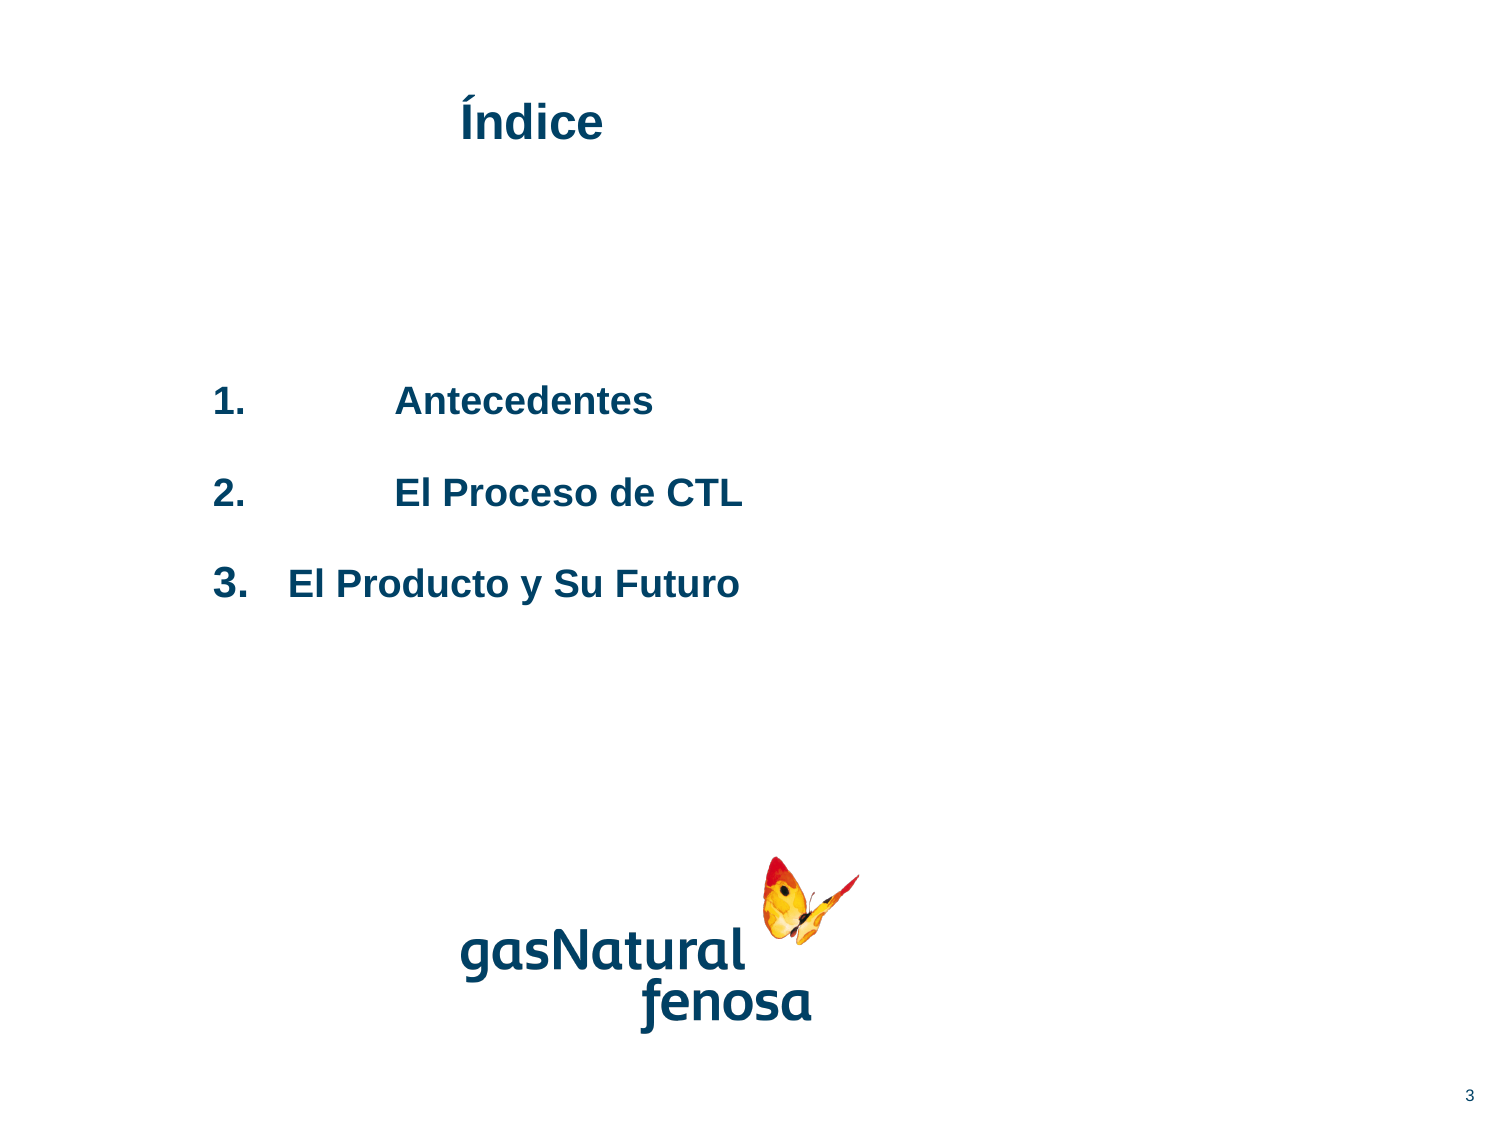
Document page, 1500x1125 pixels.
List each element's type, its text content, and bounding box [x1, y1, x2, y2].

text_box 3 [1162, 1084, 1475, 1105]
text_box 1. Antecedentes 2. El Proceso de CTL El Producto y Su Futuro [212, 376, 1450, 606]
title Índice [460, 82, 1211, 146]
picture [460, 855, 860, 1034]
